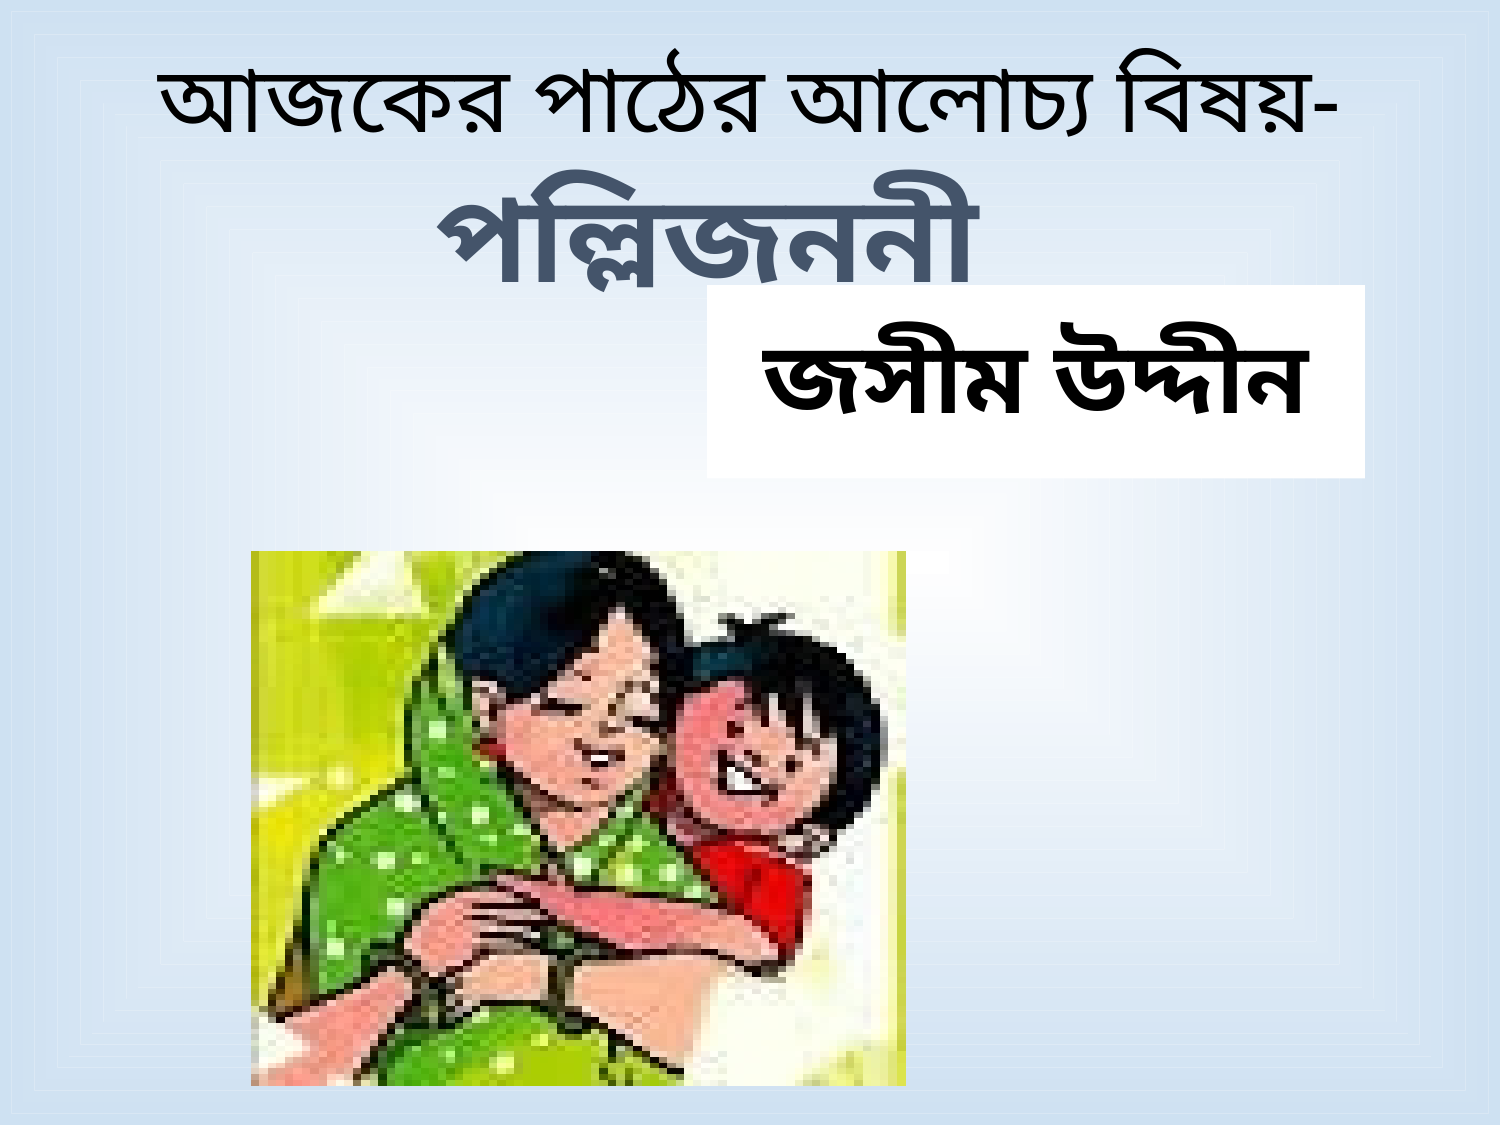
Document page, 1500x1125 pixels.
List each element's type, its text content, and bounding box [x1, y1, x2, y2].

title আজকের পাঠের আলোচ্য বিষয়- [143, 0, 1438, 212]
text_box জসীম উদ্দীন [707, 285, 1365, 479]
picture [251, 551, 906, 1086]
text_box পল্লিজননী [251, 167, 1163, 318]
